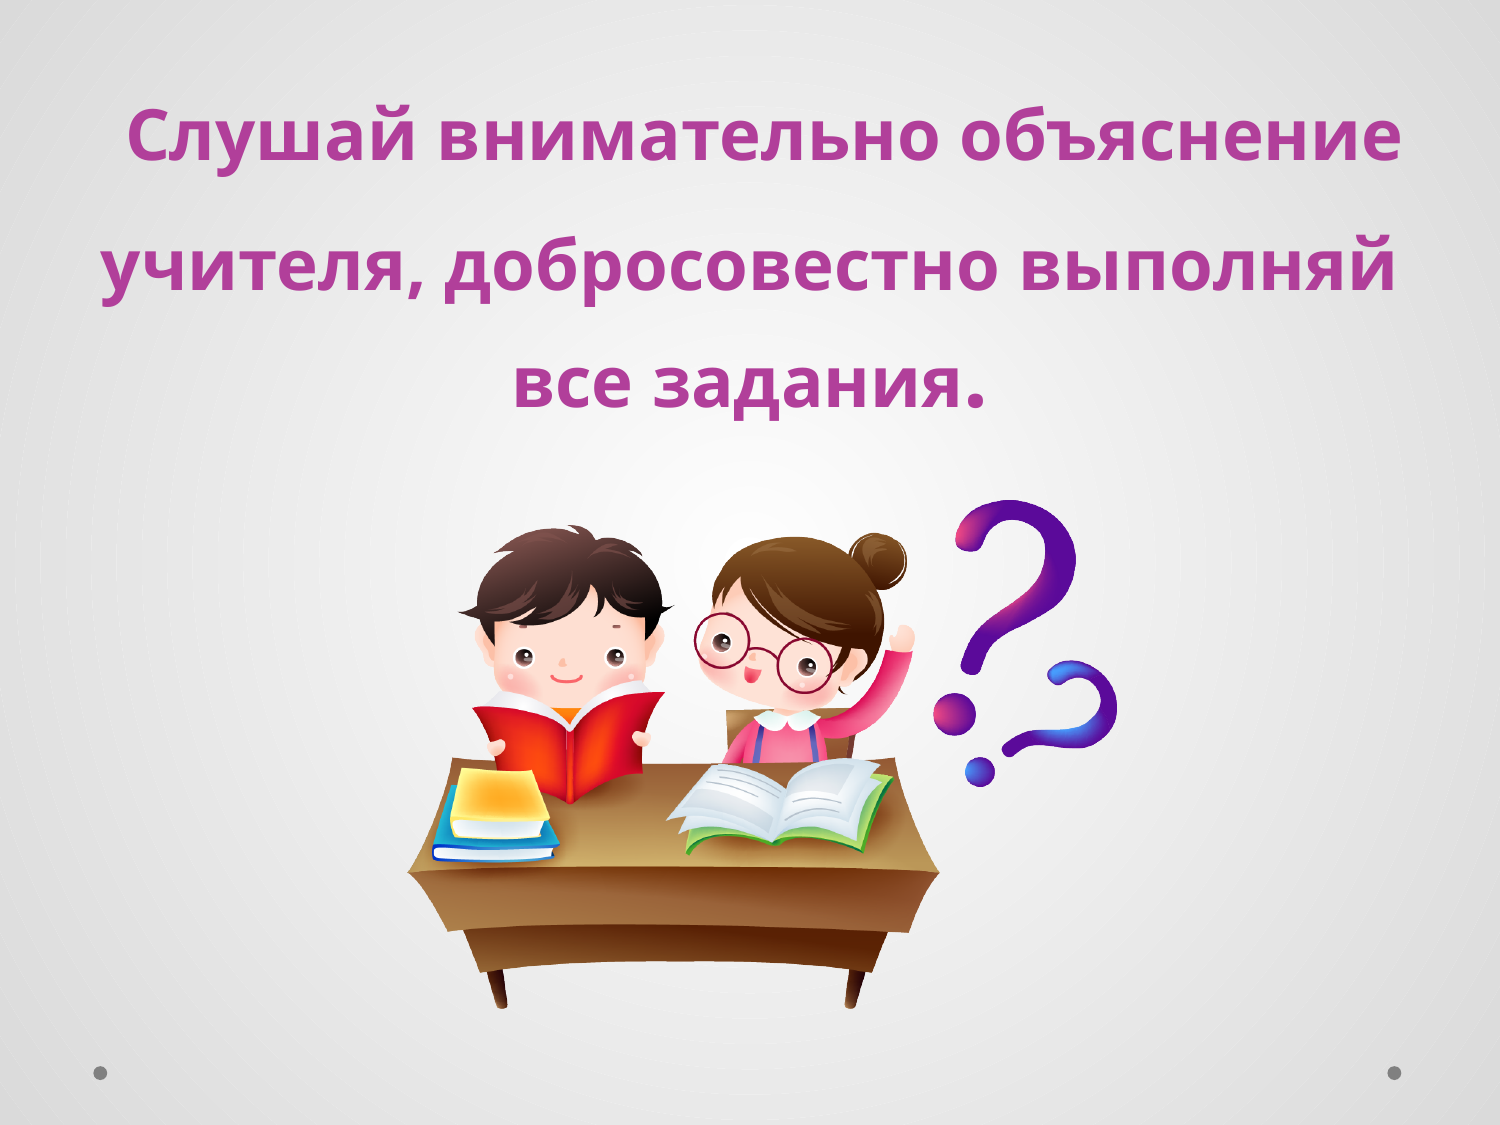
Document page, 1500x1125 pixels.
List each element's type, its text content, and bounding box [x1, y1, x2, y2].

title Слушай внимательно объяснение учителя, добросовестно выполняй все задания. [75, 78, 1425, 433]
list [407, 500, 1117, 1009]
